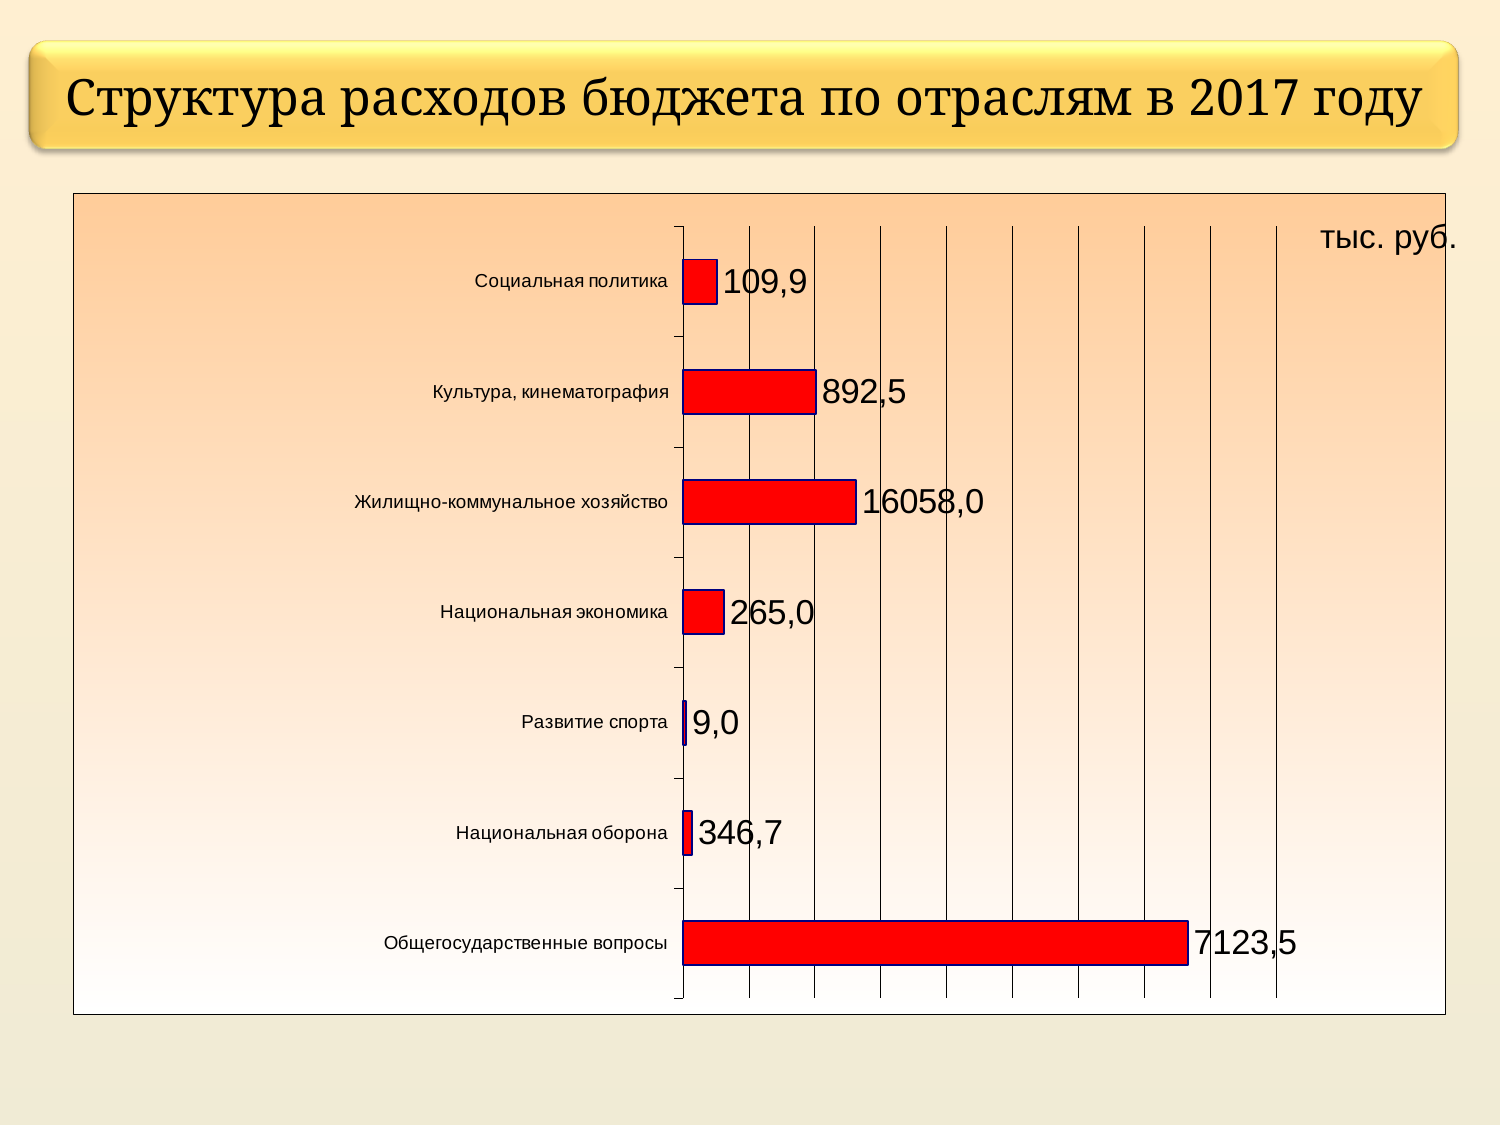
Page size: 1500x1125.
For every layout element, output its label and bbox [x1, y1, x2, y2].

chart [72, 192, 1446, 1016]
text_box [18, 36, 1469, 164]
